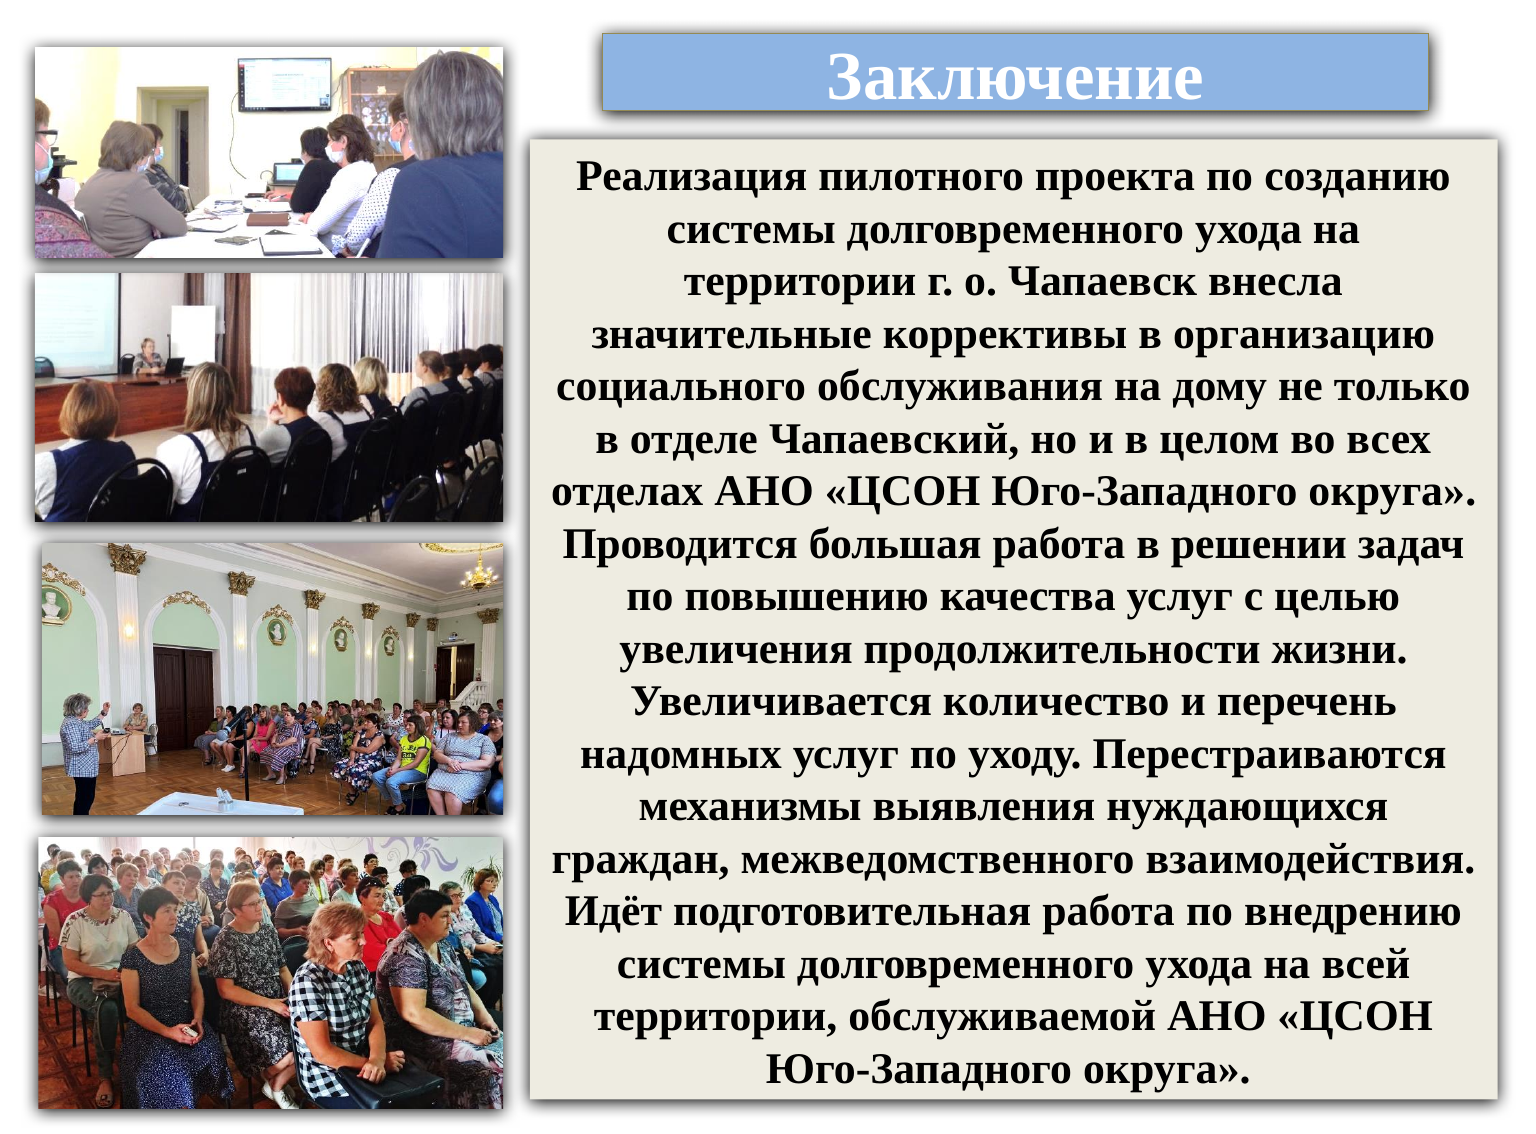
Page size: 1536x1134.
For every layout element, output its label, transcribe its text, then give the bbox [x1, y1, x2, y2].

picture [34, 47, 504, 258]
text_box Заключение [602, 33, 1429, 111]
picture [38, 837, 504, 1110]
picture [41, 542, 504, 816]
picture [34, 273, 504, 522]
text_box Реализация пилотного проекта по созданию системы долговременного ухода на территории г. о. Чапаевск внесла значительные коррективы в организацию социального обслуживания на дому не только в отделе Чапаевский, но и в целом во всех отделах АНО «ЦСОН Юго-Западного округа». Проводится большая работа в решении задач по повышению качества услуг с целью увеличения продолжительности жизни. Увеличивается количество и перечень надомных услуг по уходу. Перестраиваются механизмы выявления нуждающихся граждан, межведомственного взаимодействия. Идёт подготовительная работа по внедрению системы долговременного ухода на всей территории, обслуживаемой АНО «ЦСОН Юго-Западного округа». [529, 139, 1498, 1100]
